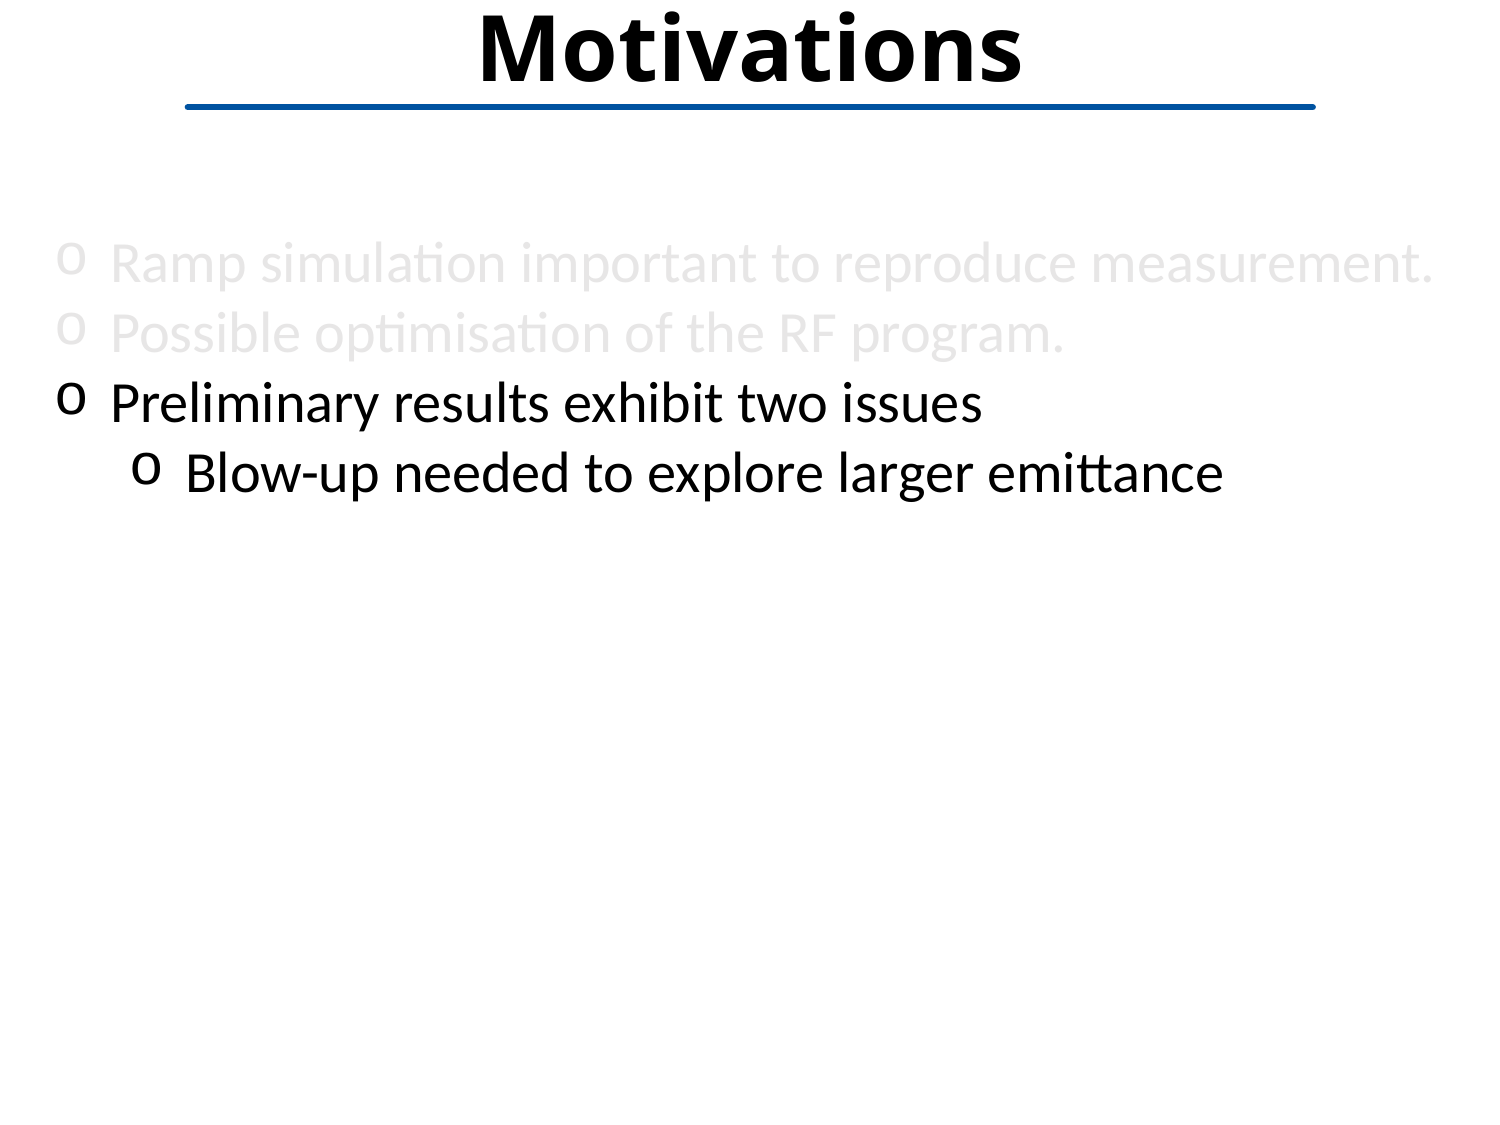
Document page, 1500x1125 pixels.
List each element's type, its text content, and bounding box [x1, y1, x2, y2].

text_box Ramp simulation important to reproduce measurement. Possible optimisation of the RF program. Preliminary results exhibit two issues Blow-up needed to explore larger emittance [39, 216, 1468, 512]
title Motivations [0, 0, 1500, 104]
